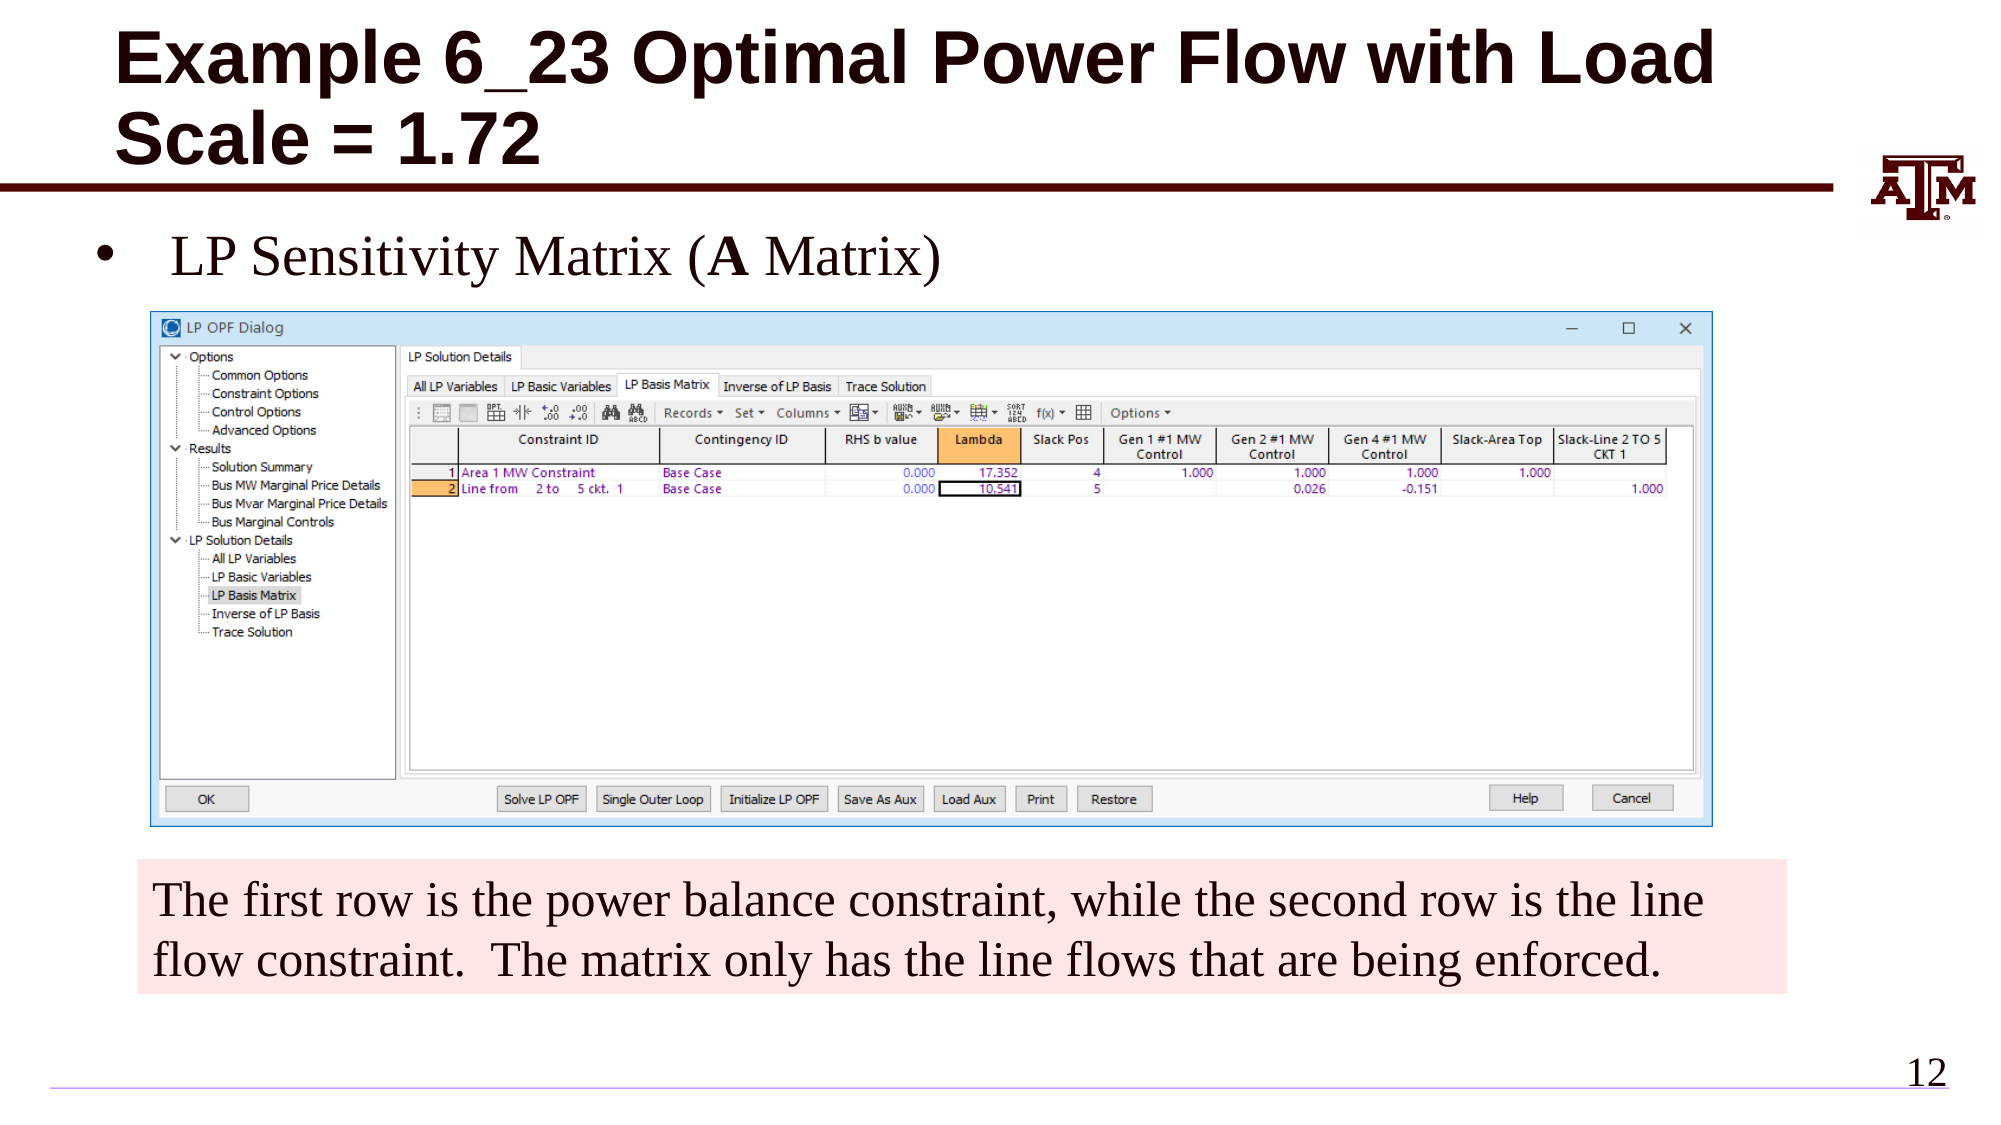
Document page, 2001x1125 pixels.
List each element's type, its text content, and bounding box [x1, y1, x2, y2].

text_box 11 [1762, 1037, 1963, 1113]
picture [1856, 137, 1990, 238]
text_box The first row is the power balance constraint, while the second row is the line flow constraint. The matrix only has the line flows that are being enforced. [137, 859, 1788, 994]
picture [149, 310, 1713, 827]
list LP Sensitivity Matrix (A Matrix) [79, 209, 1934, 823]
title Example 6_23 Optimal Power Flow with Load Scale = 1.72 [99, 12, 1934, 188]
